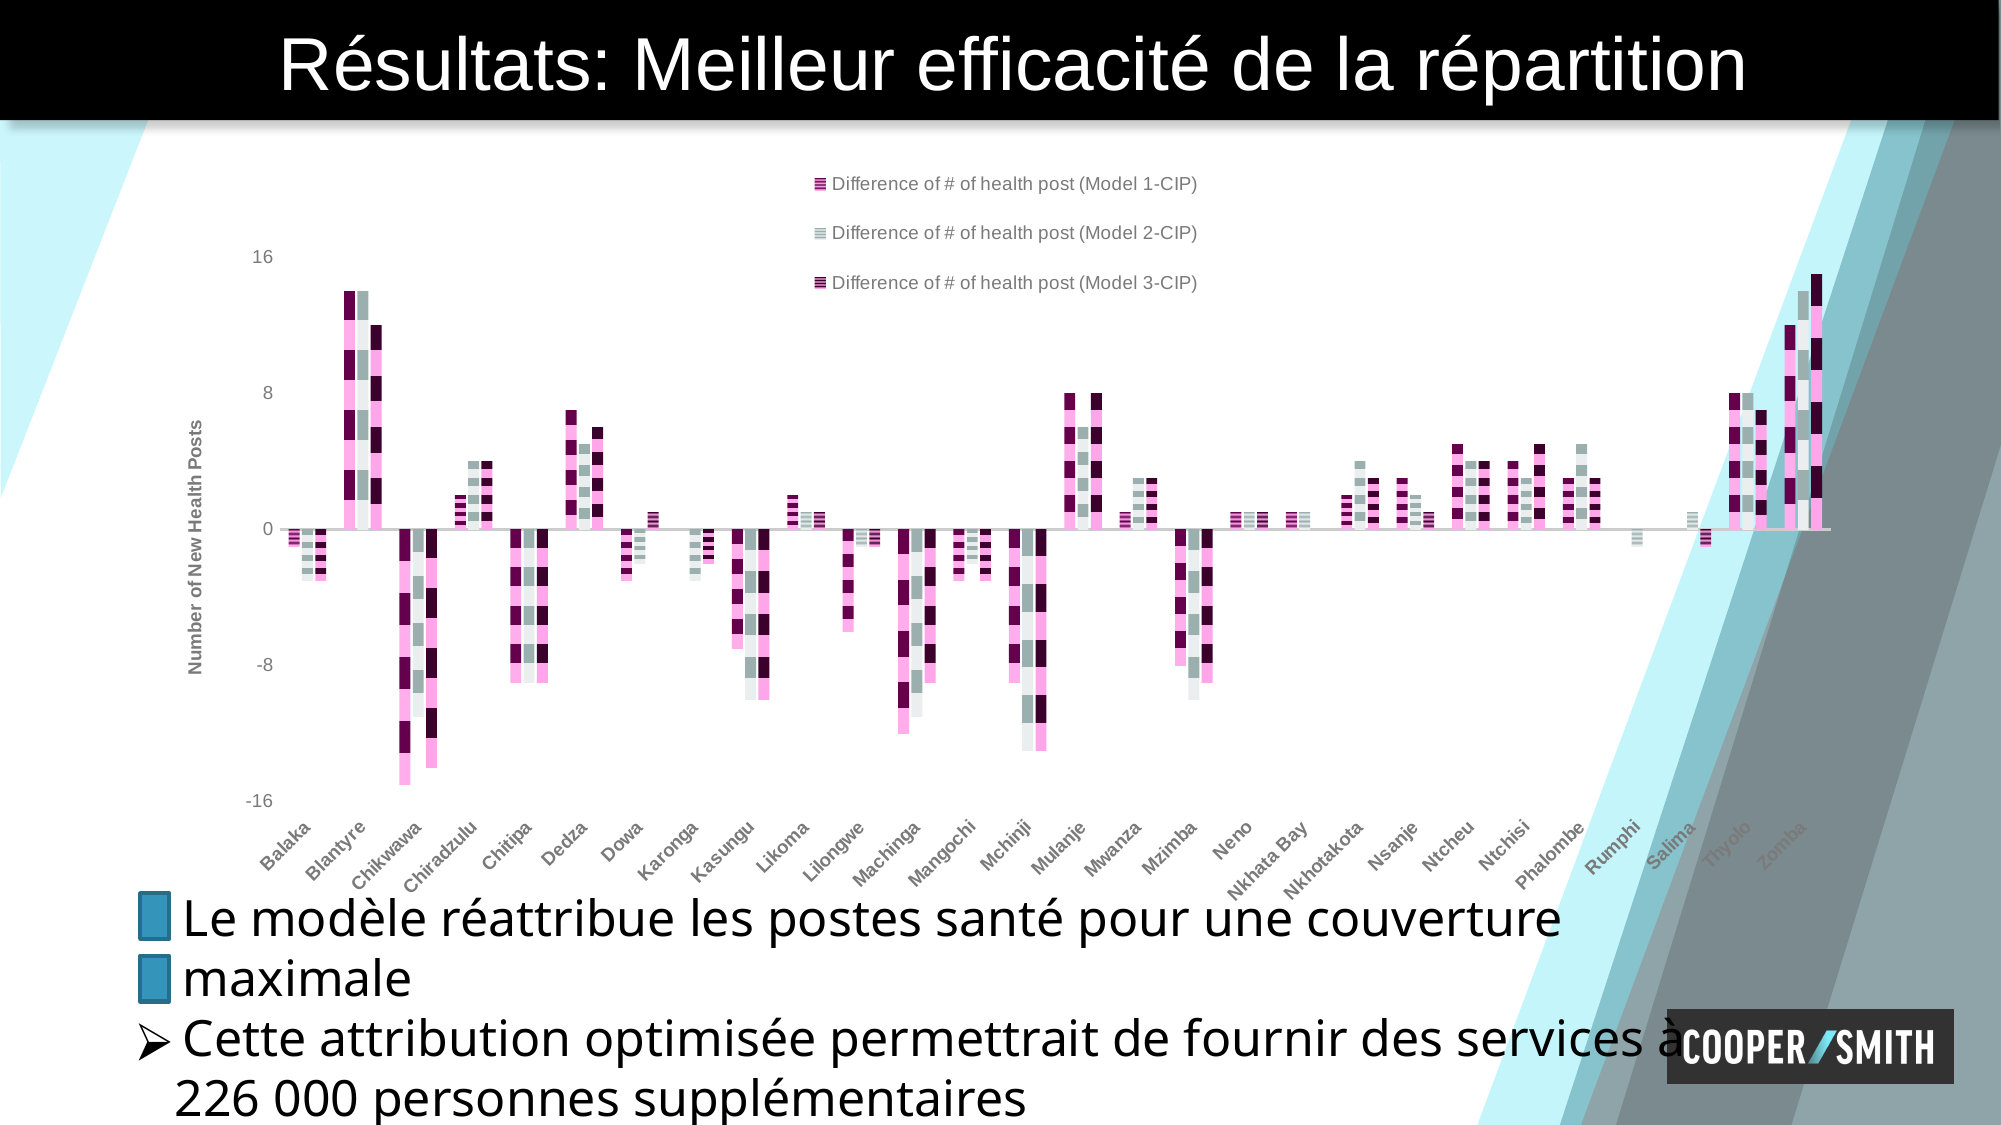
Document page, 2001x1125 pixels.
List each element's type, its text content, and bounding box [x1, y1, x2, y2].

chart [145, 145, 1854, 1054]
title Résultats: Meilleur efficacité de la répartition [0, 0, 1999, 121]
text_box Le modèle réattribue les postes santé pour une couverture maximale Cette attribution optimisée permettrait de fournir des services à 226 000 personnes supplémentaires [120, 879, 1794, 1125]
picture [1794, 1009, 1954, 1084]
